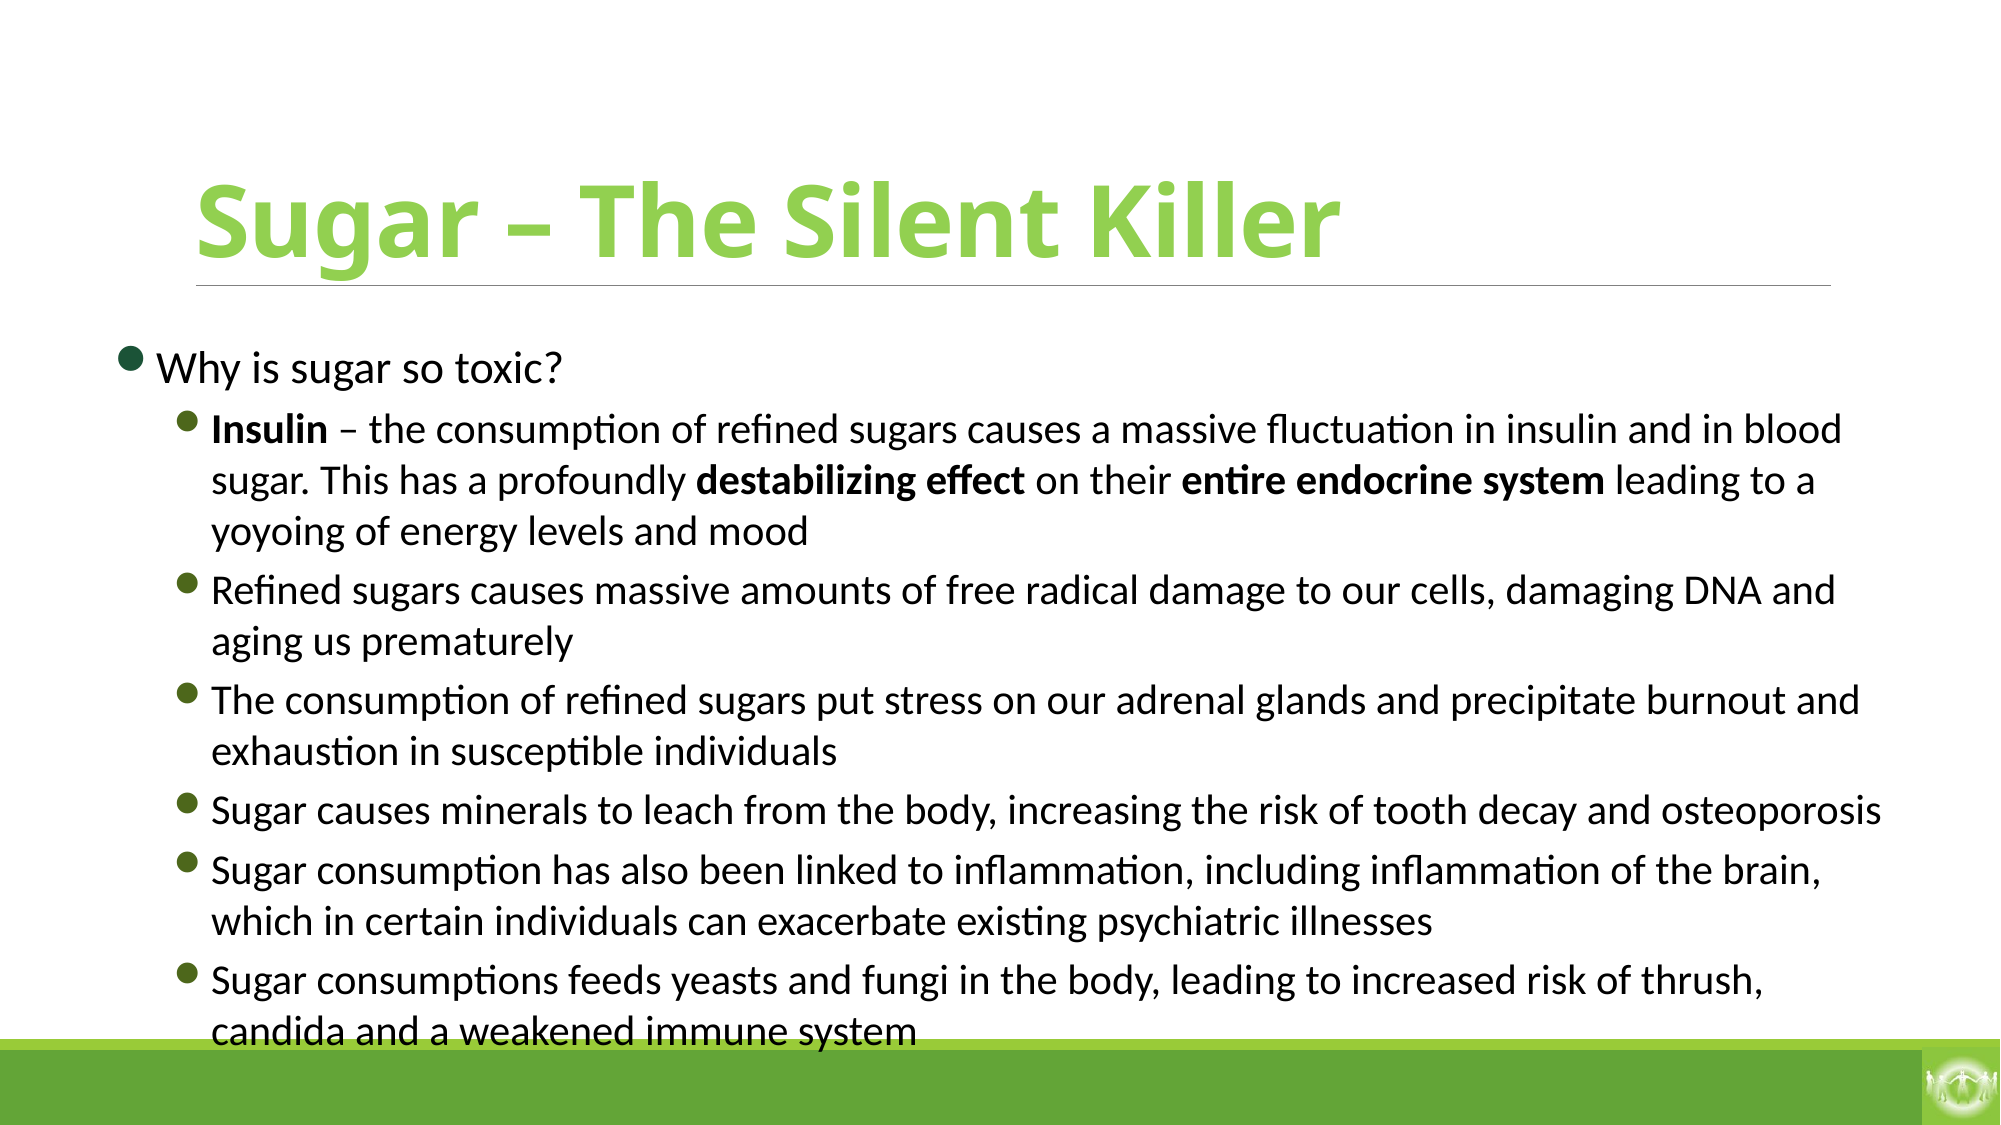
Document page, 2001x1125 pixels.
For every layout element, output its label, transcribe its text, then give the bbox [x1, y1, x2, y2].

text_box Why is sugar so toxic? Insulin – the consumption of refined sugars causes a massive fluctuation in insulin and in blood sugar. This has a profoundly destabilizing effect on their entire endocrine system leading to a yoyoing of energy levels and mood Refined sugars causes massive amounts of free radical damage to our cells, damaging DNA and aging us prematurely The consumption of refined sugars put stress on our adrenal glands and precipitate burnout and exhaustion in susceptible individuals Sugar causes minerals to leach from the body, increasing the risk of tooth decay and osteoporosis Sugar consumption has also been linked to inflammation, including inflammation of the brain, which in certain individuals can exacerbate existing psychiatric illnesses Sugar consumptions feeds yeasts and fungi in the body, leading to increased risk of thrush, candida and a weakened immune system [99, 329, 1900, 1082]
title Sugar – The Silent Killer [180, 47, 1830, 285]
picture [1921, 1046, 2000, 1125]
